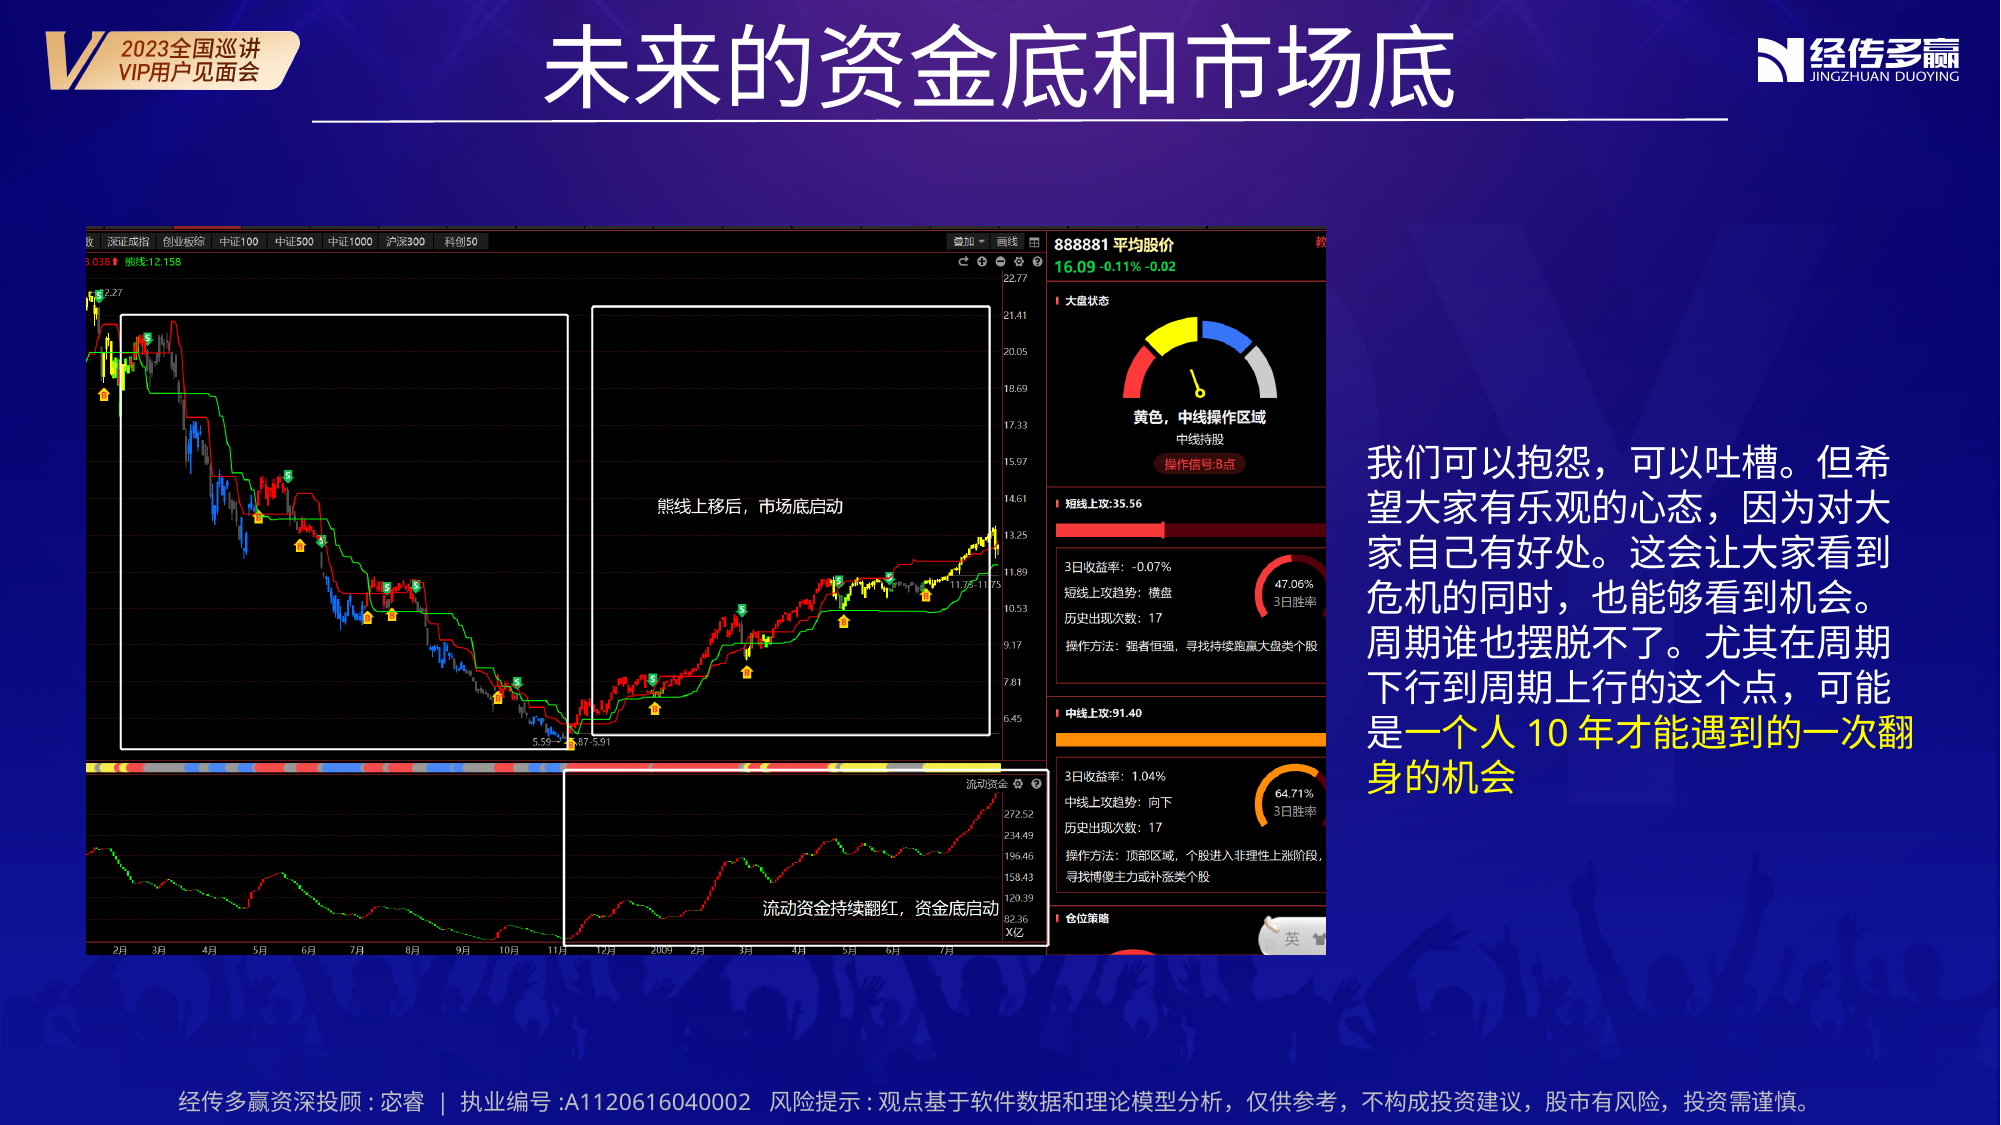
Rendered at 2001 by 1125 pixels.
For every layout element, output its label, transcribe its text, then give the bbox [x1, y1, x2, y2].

picture [0, 128, 2000, 1125]
text_box 未来的资金底和市场底 [0, 2, 2000, 128]
text_box 我们可以抱怨，可以吐槽。但希望大家有乐观的心态，因为对大家自己有好处。这会让大家看到危机的同时，也能够看到机会。周期谁也摆脱不了。尤其在周期下行到周期上行的这个点，可能是一个人10年才能遇到的一次翻身的机会 [1352, 431, 1932, 807]
